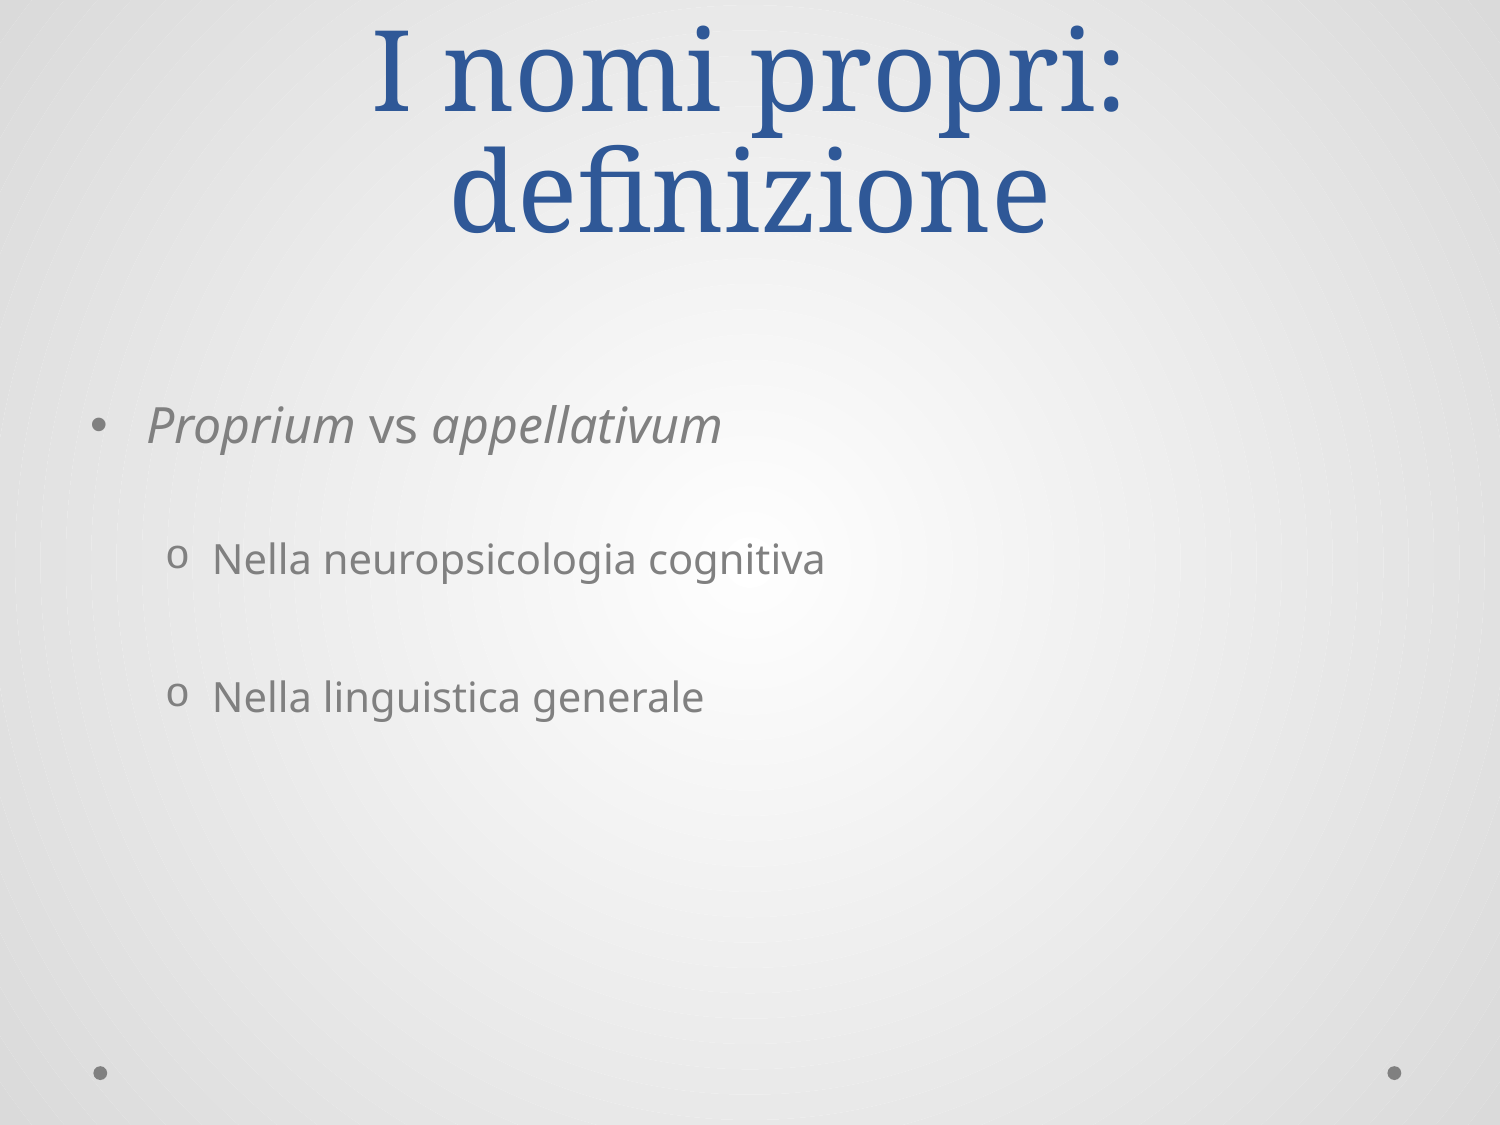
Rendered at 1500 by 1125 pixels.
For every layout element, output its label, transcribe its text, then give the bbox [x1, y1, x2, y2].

list Proprium vs appellativum Nella neuropsicologia cognitiva Nella linguistica generale [75, 386, 1425, 1005]
title I nomi propri: definizione [75, 0, 1425, 263]
